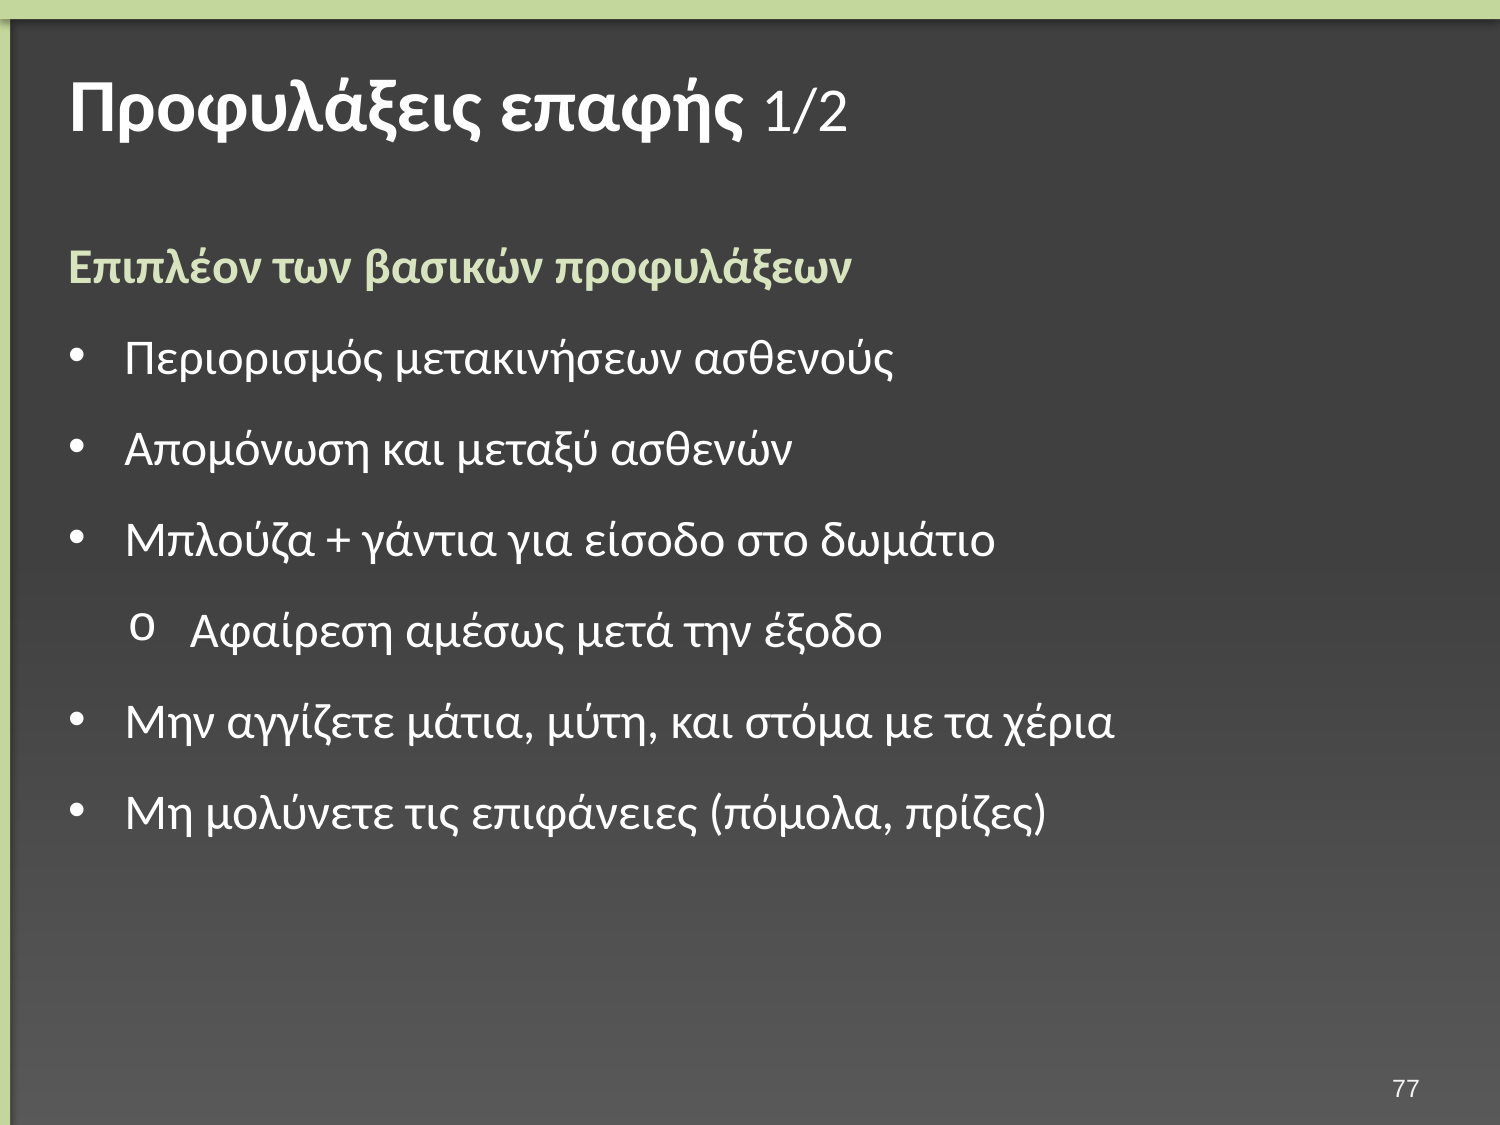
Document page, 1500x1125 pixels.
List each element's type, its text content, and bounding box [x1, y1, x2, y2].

title Προφυλάξεις επαφής 1/2 [10, 19, 1500, 185]
list Επιπλέον των βασικών προφυλάξεων Περιορισμός μετακινήσεων ασθενούς Απομόνωση και μεταξύ ασθενών Μπλούζα + γάντια για είσοδο στο δωμάτιο Αφαίρεση αμέσως μετά την έξοδο Μην αγγίζετε μάτια, μύτη, και στόμα με τα χέρια Μη μολύνετε τις επιφάνειες (πόμολα, πρίζες) [53, 219, 1436, 1083]
slide_number 76 [1085, 1083, 1436, 1118]
